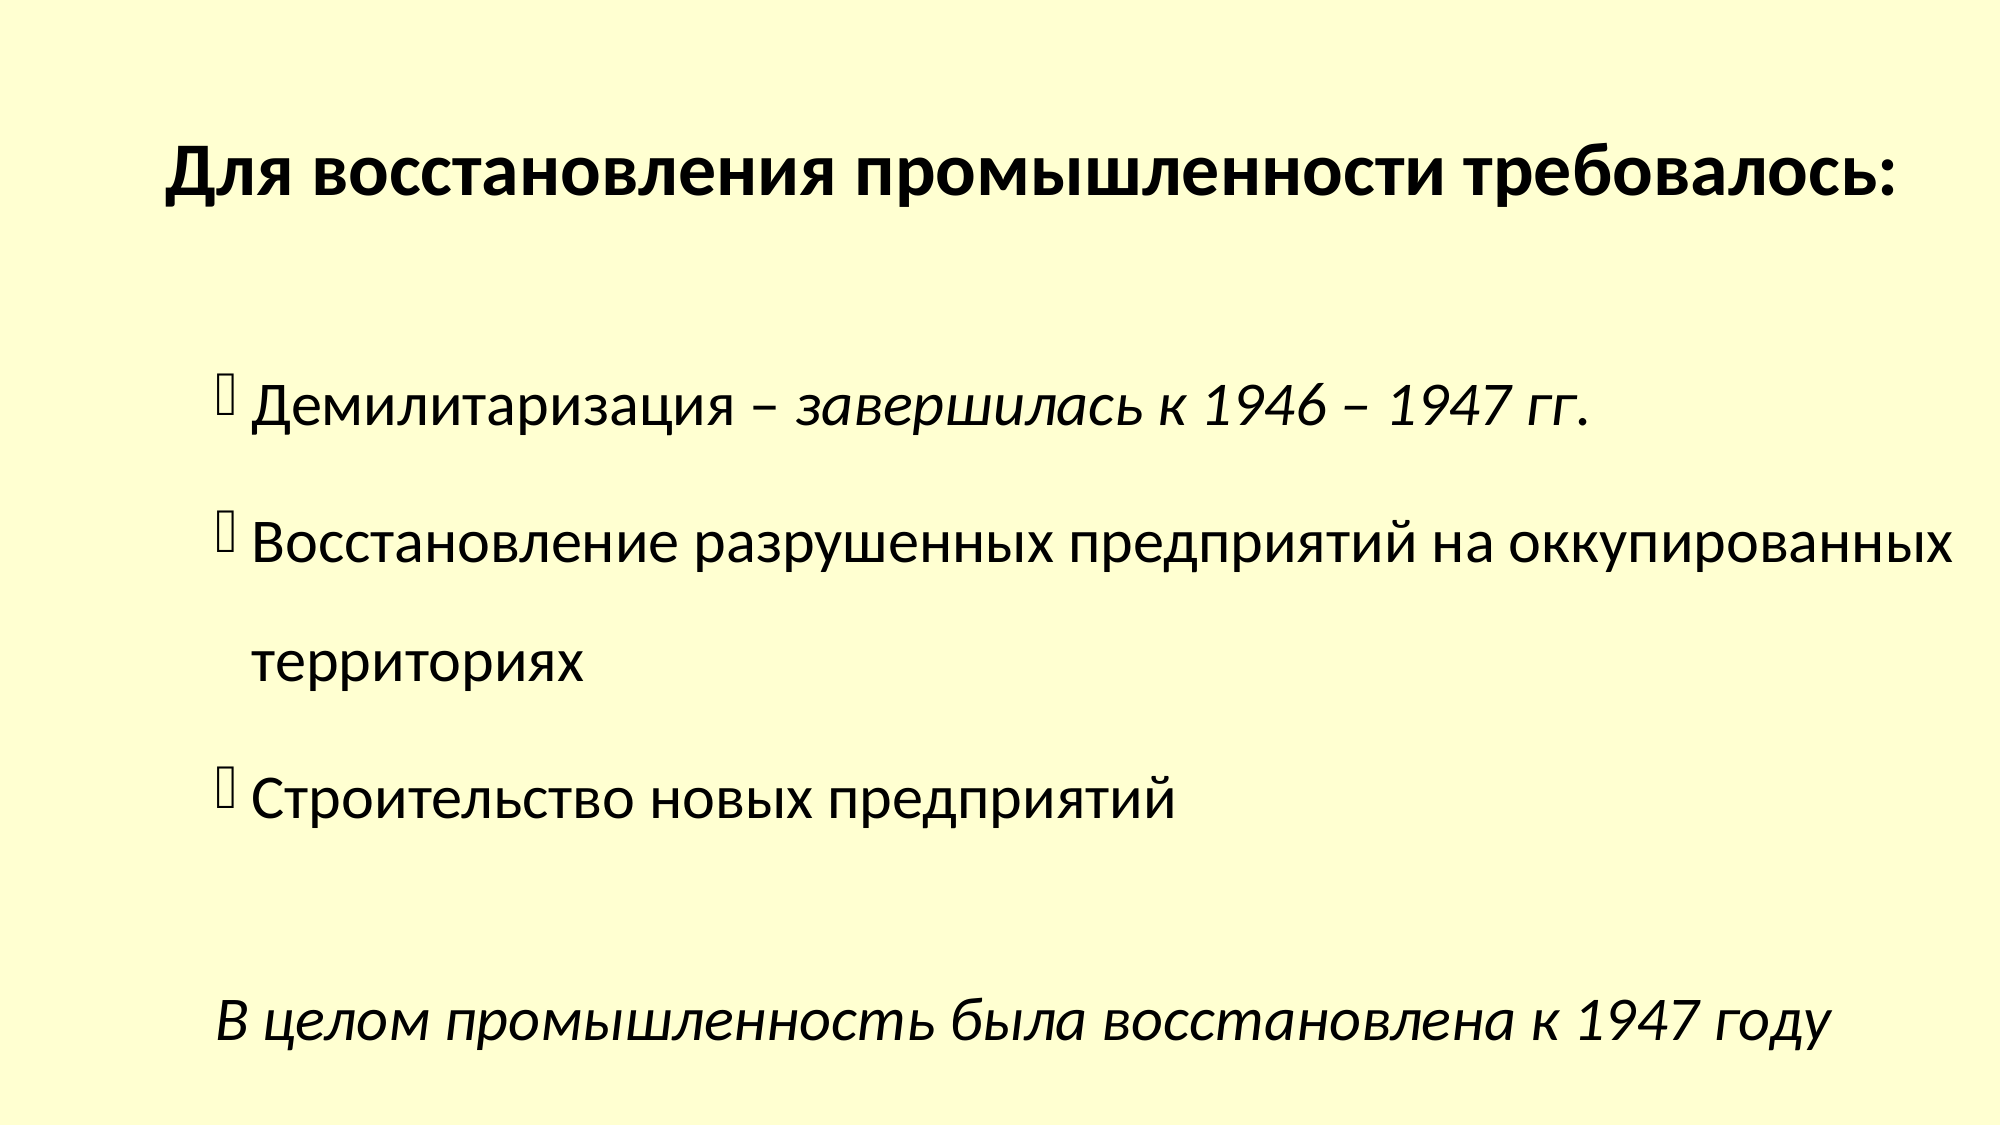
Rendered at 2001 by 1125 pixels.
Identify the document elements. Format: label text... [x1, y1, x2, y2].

list Демилитаризация – завершилась к 1946 – 1947 гг. Восстановление разрушенных предприятий на оккупированных территориях Строительство новых предприятий В целом промышленность была восстановлена к 1947 году [200, 311, 1992, 1062]
title Для восстановления промышленности требовалось: [137, 112, 1929, 330]
